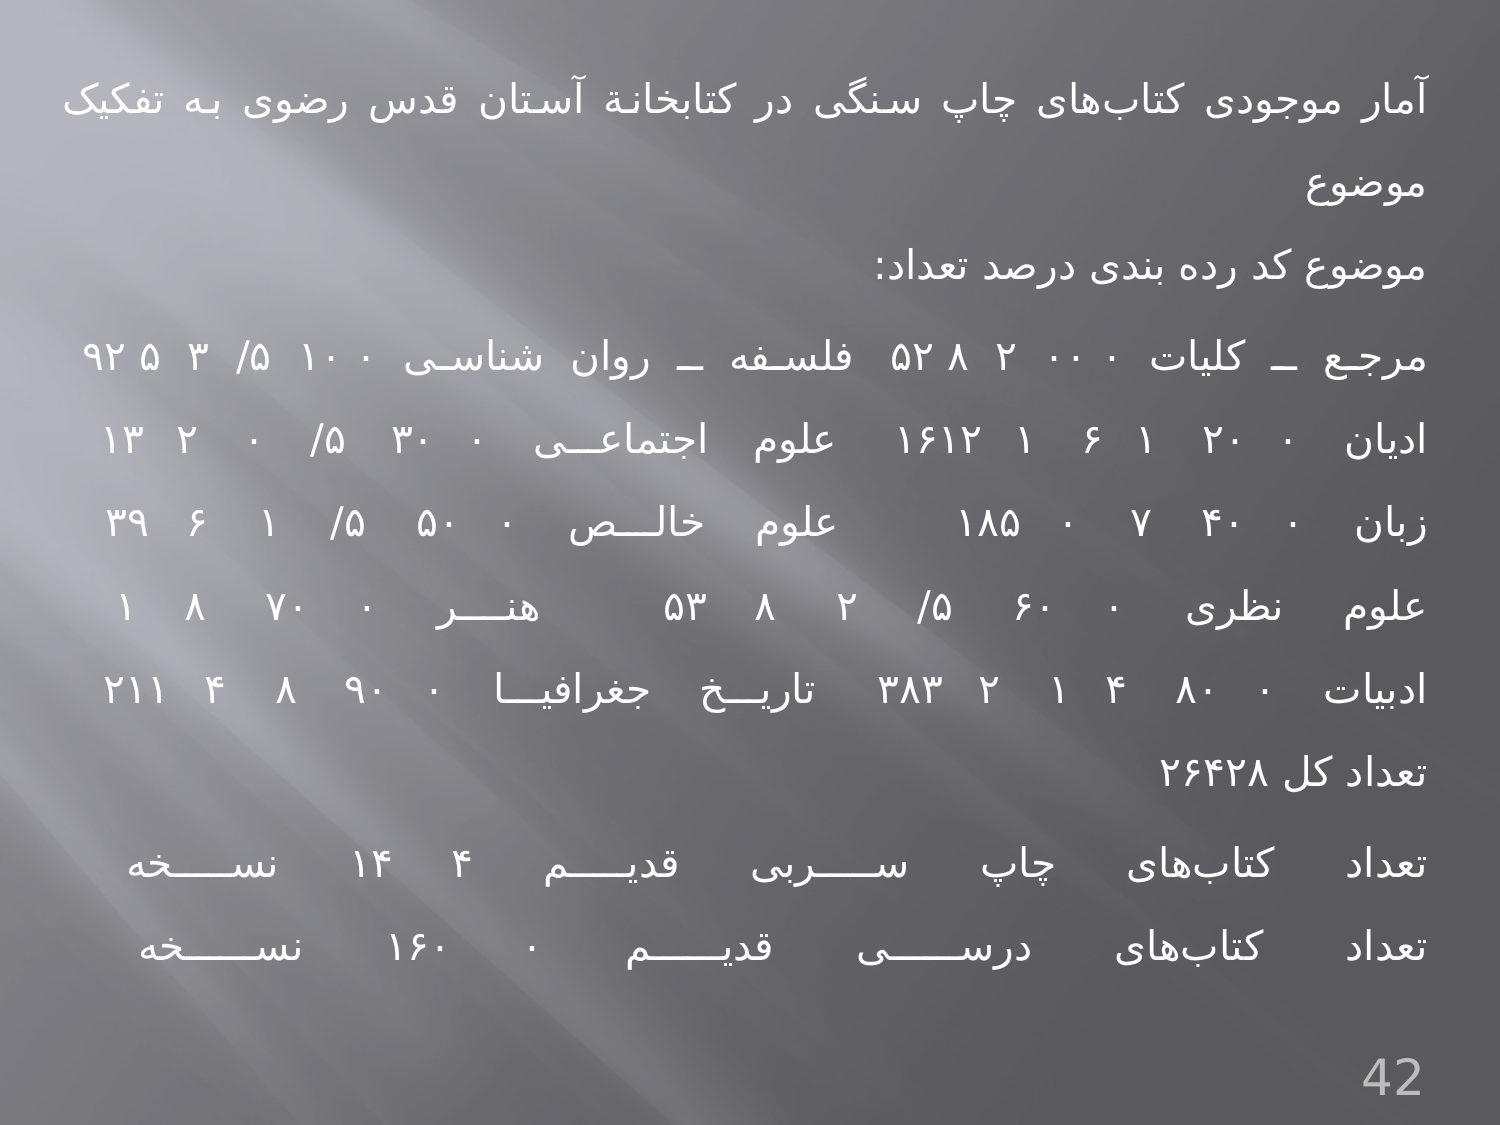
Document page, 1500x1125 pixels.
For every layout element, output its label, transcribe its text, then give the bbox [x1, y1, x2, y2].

slide_number 42 [1299, 1052, 1425, 1113]
list آمار موجودی کتاب‌های چاپ سنگی در کتابخانة آستان قدس رضوی به تفکیک موضوع موضوع کد رده بندی درصد تعداد: مرجع ـ کلیات ۰۰۰ ۲ ۵۲۸ فلسفه ـ روان شناسی ۱۰۰ ۵/ ۳ ۹۲۵ ادیان ۲۰۰ ۶۱ ۱۶۱۲۱ علوم اجتماعی ۳۰۰ ۵/ ۰ ۱۳۲ زبان ۴۰۰ ۷ ۱۸۵۰ علوم خالص ۵۰۰ ۵/ ۱ ۳۹۶ علوم نظری ۶۰۰ ۵/ ۲ ۵۳۸ هنر ۷۰۰ ۱۸ ادبیات ۸۰۰ ۱۴ ۳۸۳۲ تاریخ جغرافیا ۹۰۰ ۸ ۲۱۱۴ تعداد کل ۲۶۴۲۸ تعداد کتاب‌های چاپ سربی قدیم ۱۴۴ نسخه تعداد کتاب‌های درسی قدیم ۱۶۰۰ نسخه [41, 30, 1459, 1047]
